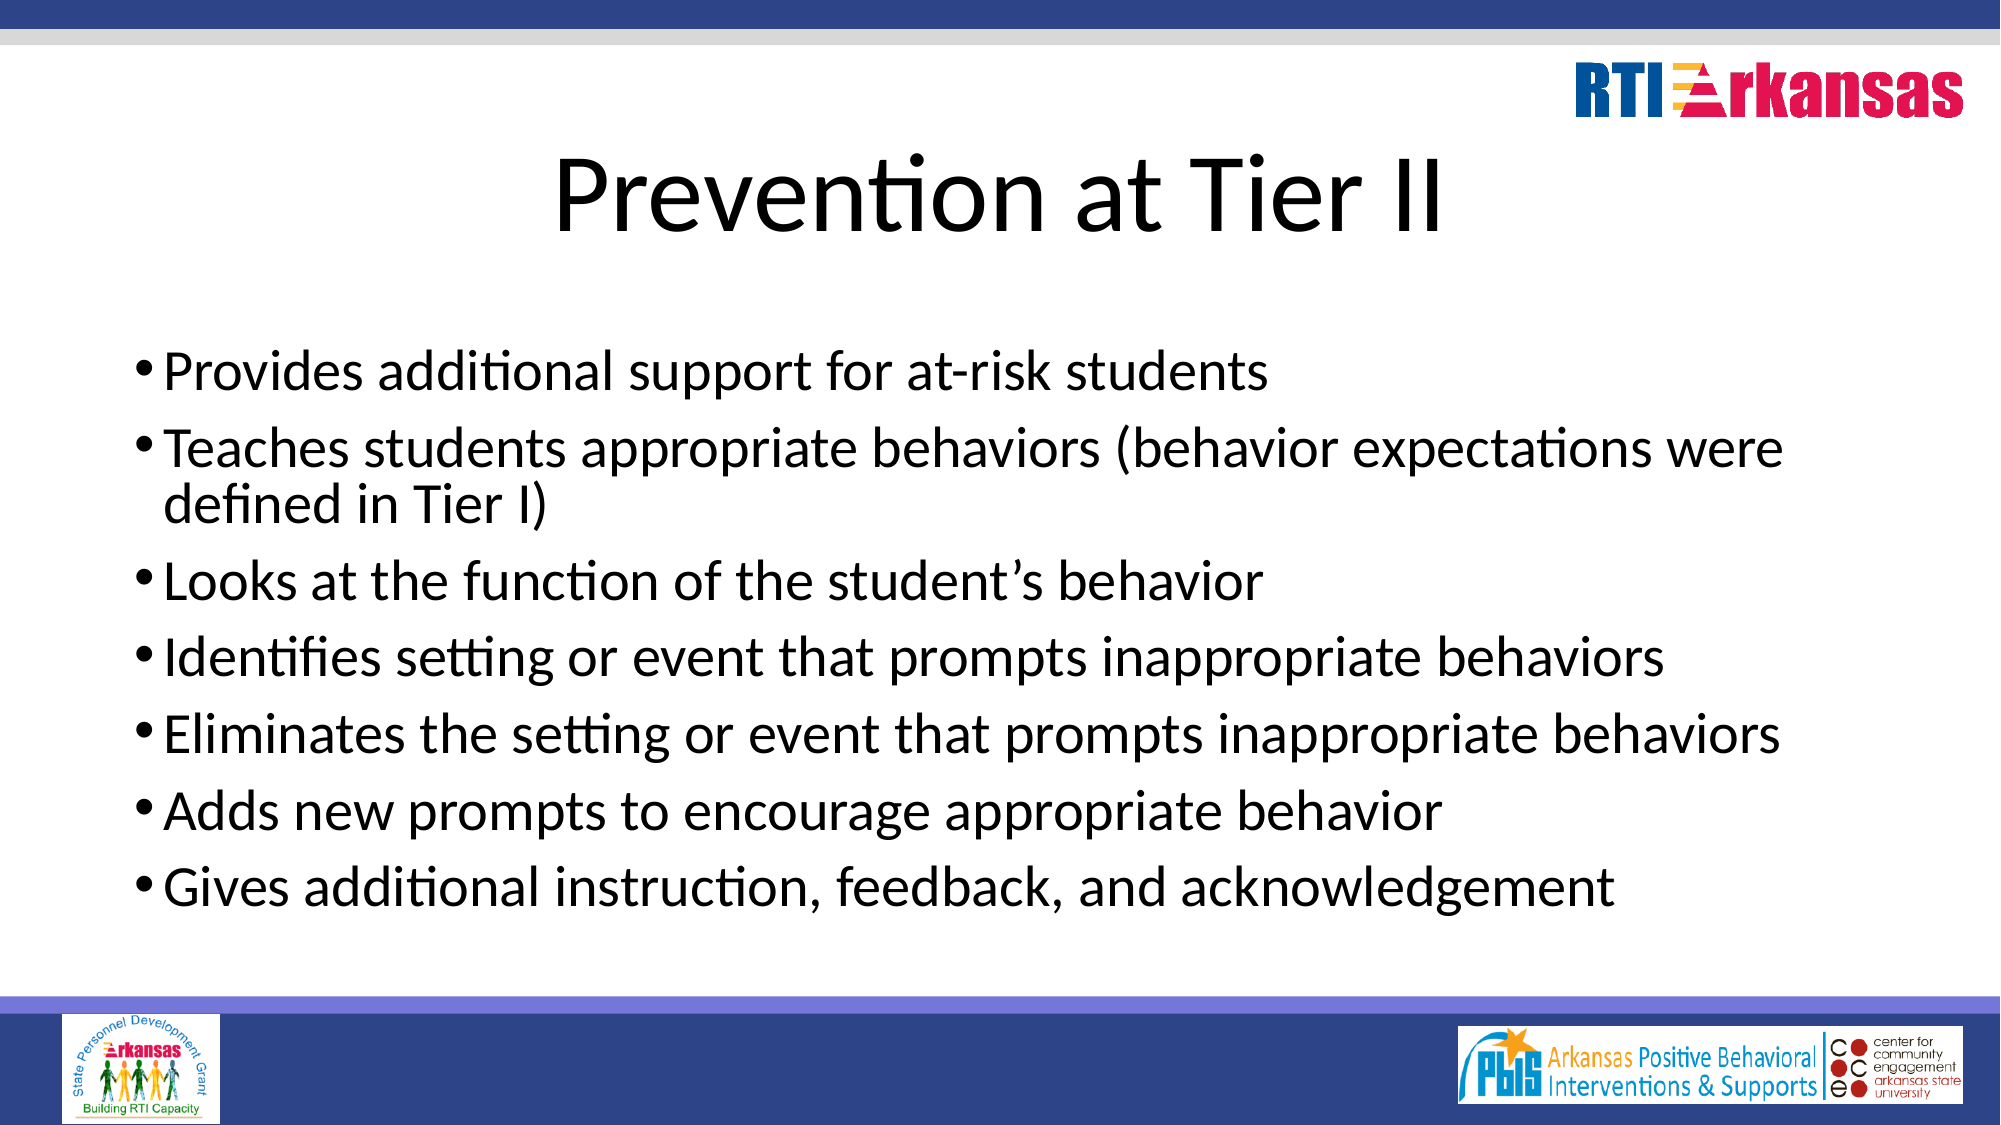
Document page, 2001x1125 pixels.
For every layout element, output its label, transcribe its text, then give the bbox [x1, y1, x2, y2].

title Prevention at Tier II [0, 104, 2000, 286]
picture [62, 1013, 220, 1124]
picture [1573, 55, 1964, 104]
picture [1458, 1025, 1964, 1104]
list Provides additional support for at-risk students Teaches students appropriate behaviors (behavior expectations were defined in Tier I) Looks at the function of the student’s behavior Identifies setting or event that prompts inappropriate behaviors Eliminates the setting or event that prompts inappropriate behaviors Adds new prompts to encourage appropriate behavior Gives additional instruction, feedback, and acknowledgement [119, 297, 1863, 969]
